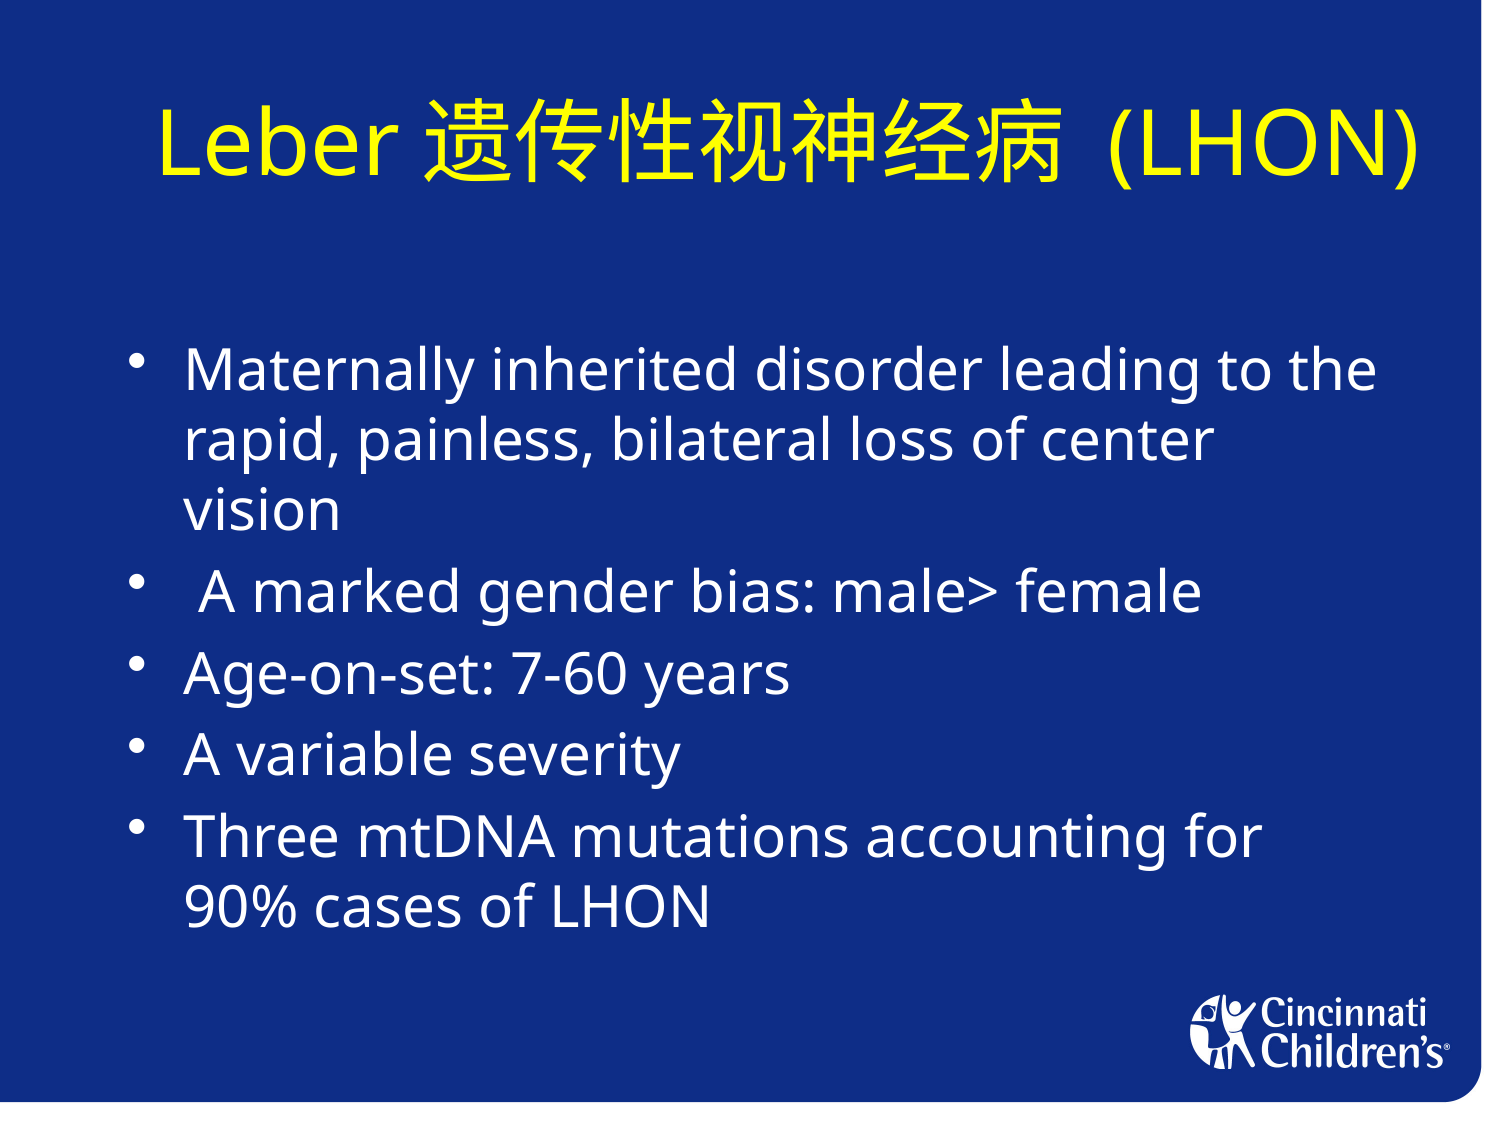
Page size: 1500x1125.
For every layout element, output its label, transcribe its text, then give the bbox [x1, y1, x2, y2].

title Leber遗传性视神经病 (LHON) [74, 44, 1500, 233]
list Maternally inherited disorder leading to the rapid, painless, bilateral loss of center vision A marked gender bias: male> female Age-on-set: 7-60 years A variable severity Three mtDNA mutations accounting for 90% cases of LHON [112, 324, 1401, 1001]
picture [0, 0, 1500, 1125]
